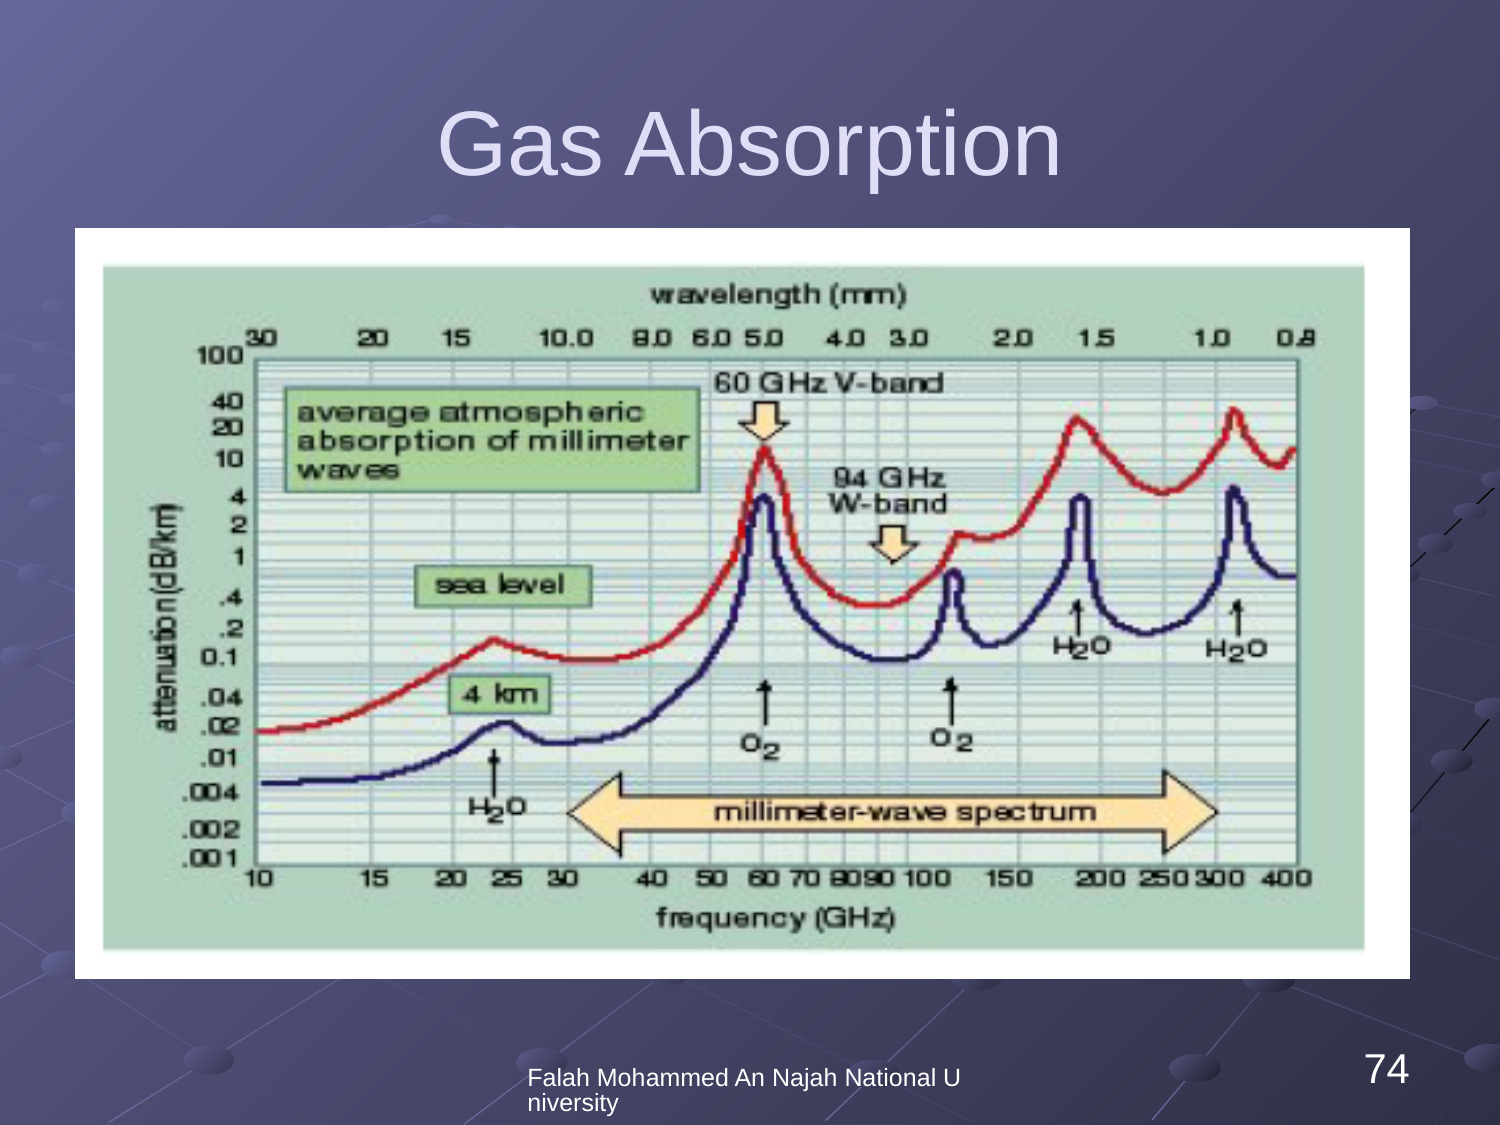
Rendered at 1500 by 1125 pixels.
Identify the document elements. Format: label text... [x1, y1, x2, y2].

footer Falah Mohammed An Najah National University [512, 1024, 988, 1100]
slide_number 74 [1074, 1024, 1425, 1100]
picture [74, 228, 1410, 979]
title Gas Absorption [75, 45, 1425, 233]
